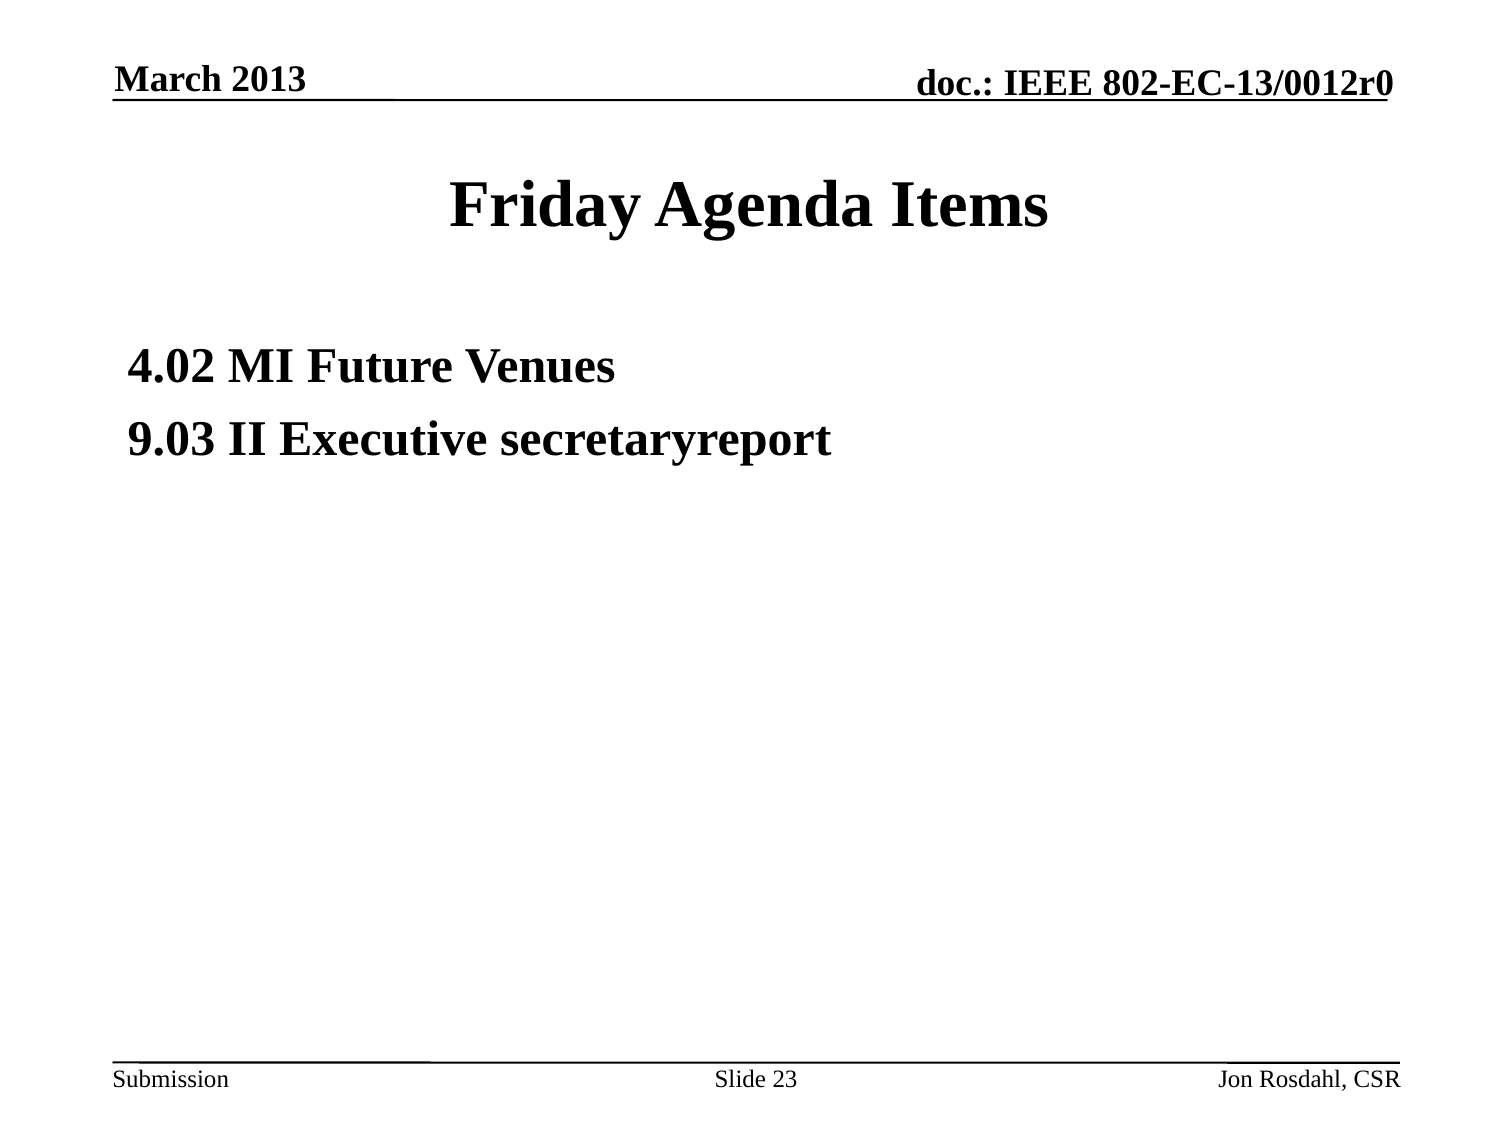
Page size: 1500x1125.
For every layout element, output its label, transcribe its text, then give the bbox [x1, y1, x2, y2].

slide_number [114, 54, 423, 100]
title Friday Agenda Items [112, 112, 1388, 288]
list 4.02 MI Future Venues 9.03 II Executive secretaryreport [112, 324, 1388, 1000]
footer Jon Rosdahl, CSR [878, 1061, 1402, 1093]
slide_number Slide 23 [712, 1061, 800, 1123]
